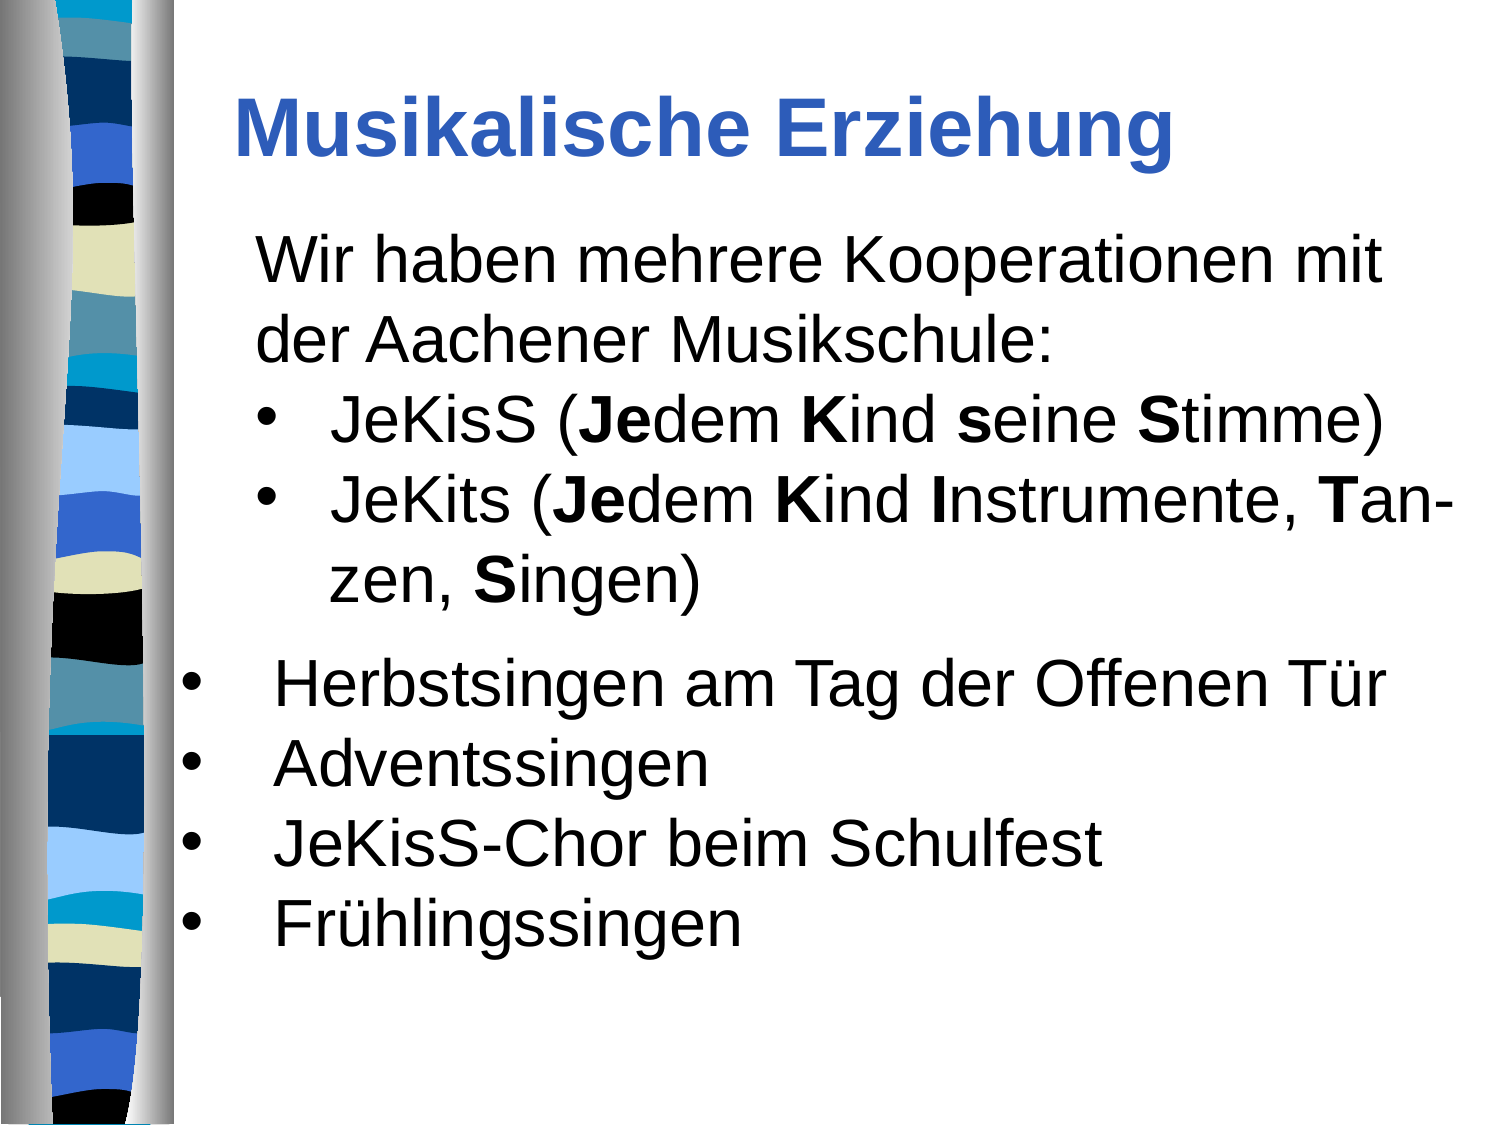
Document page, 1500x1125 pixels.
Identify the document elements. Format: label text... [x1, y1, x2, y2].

title Musikalische Erziehung [218, 54, 1369, 193]
text_box Wir haben mehrere Kooperationen mit der Aachener Musikschule: JeKisS (Jedem Kind seine Stimme) JeKits (Jedem Kind Instrumente, Tan- zen, Singen) Herbstsingen am Tag der Offenen Tür Adventssingen JeKisS-Chor beim Schulfest Frühlingssingen [165, 208, 1471, 1125]
